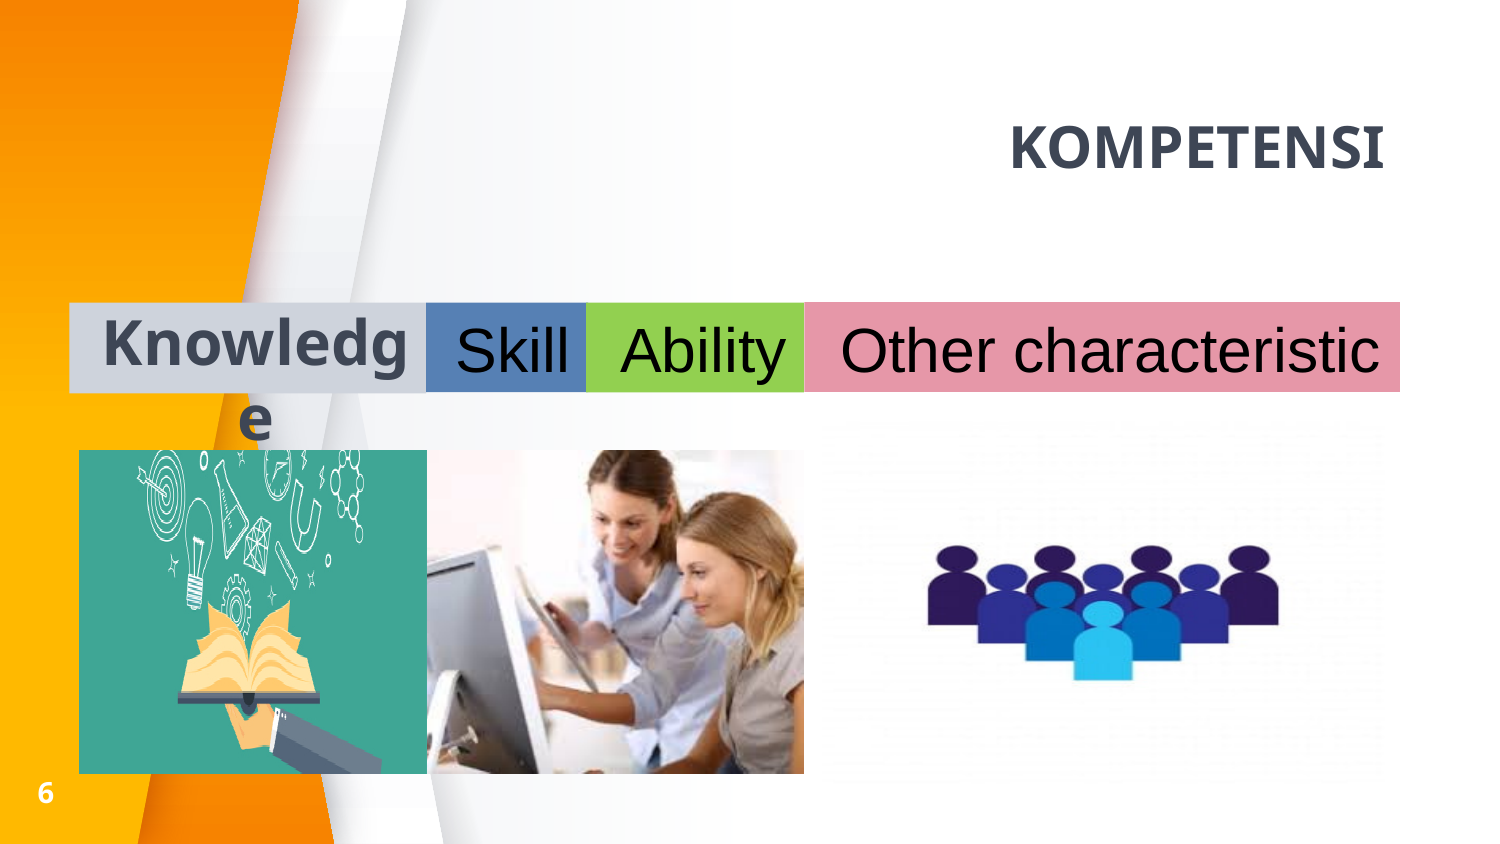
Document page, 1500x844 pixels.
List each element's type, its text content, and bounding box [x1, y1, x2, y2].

slide_number 6 [37, 774, 99, 816]
picture [821, 421, 1385, 785]
picture [79, 449, 805, 775]
title KOMPETENSI [488, 115, 1385, 181]
list Knowledge [69, 302, 427, 394]
text_box Ability [586, 302, 804, 393]
text_box Other characteristic [804, 302, 1400, 392]
text_box Skill [426, 302, 586, 393]
